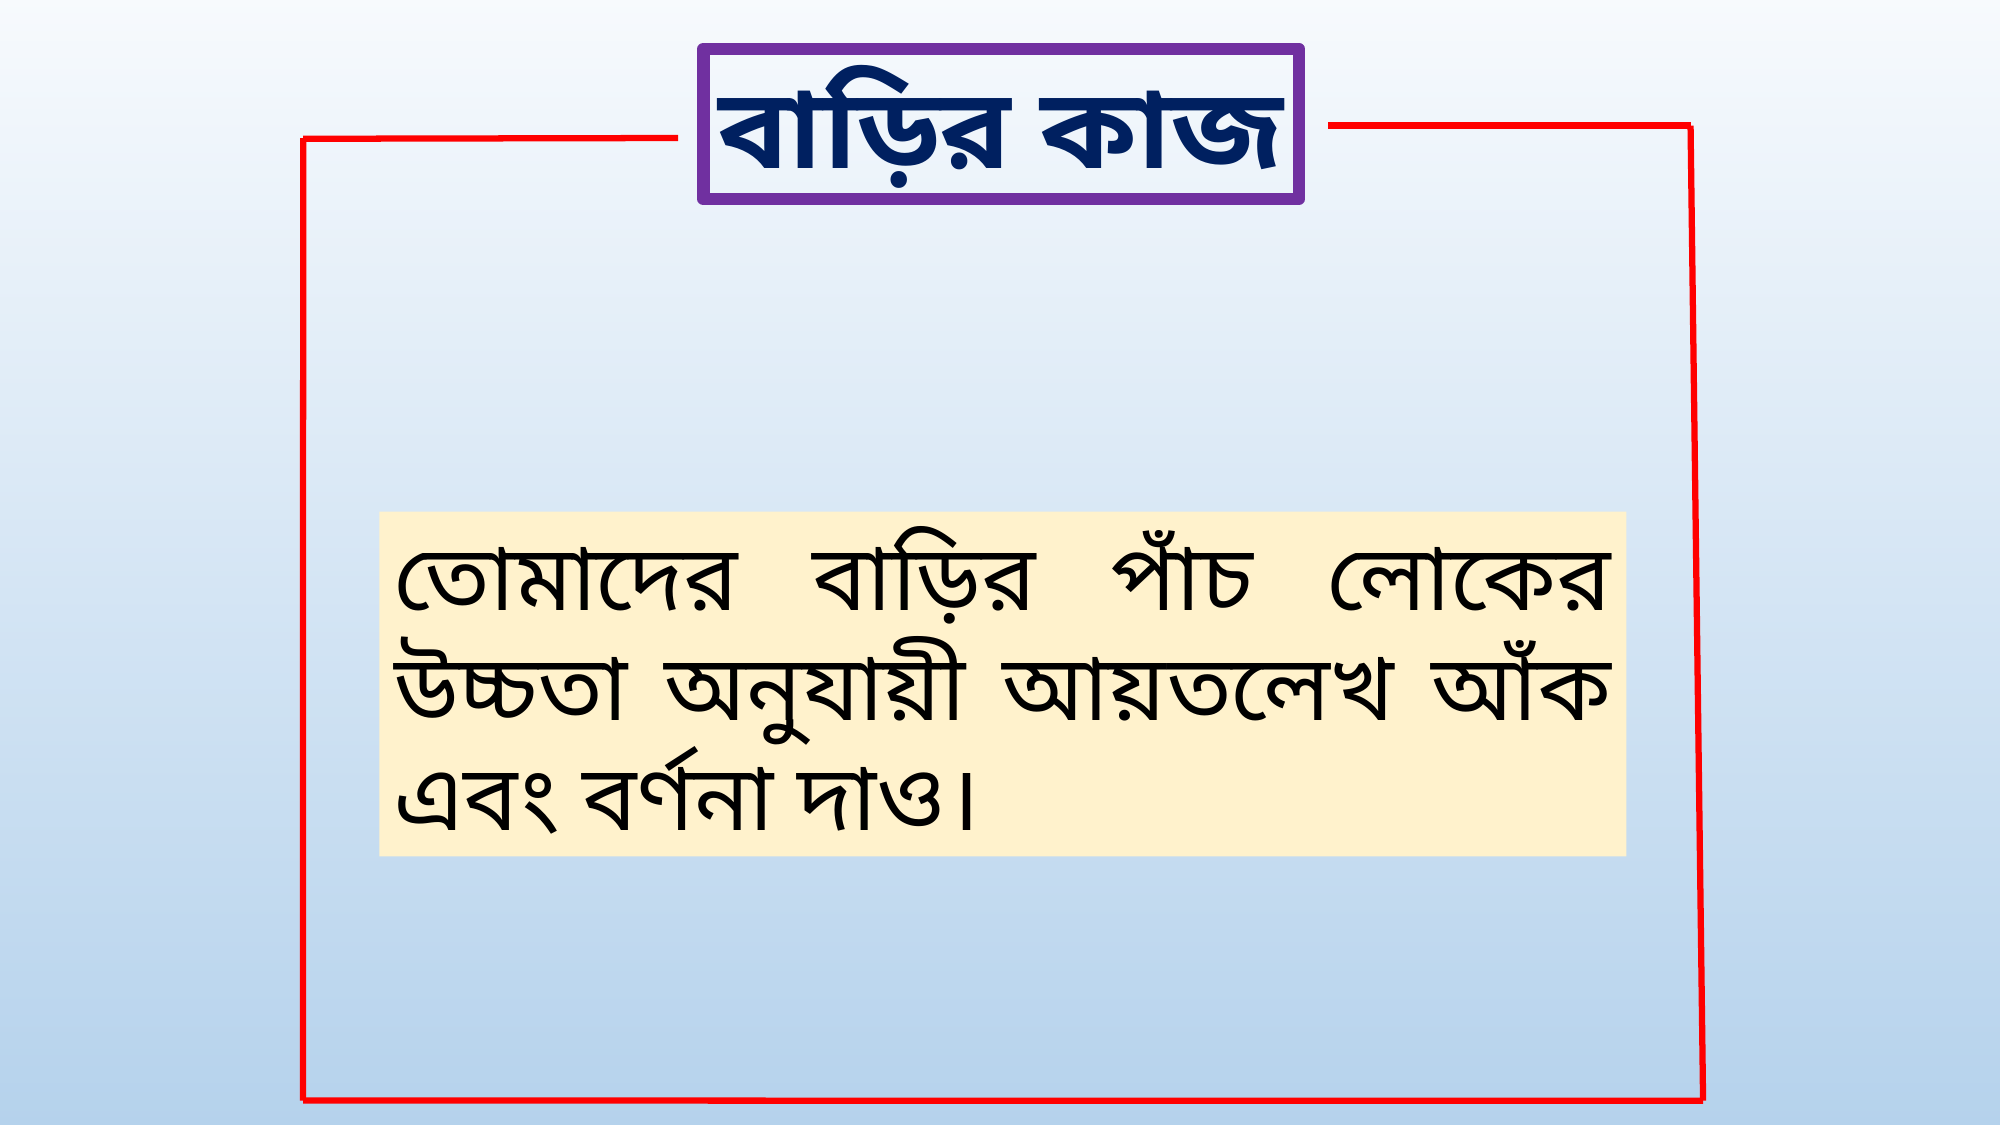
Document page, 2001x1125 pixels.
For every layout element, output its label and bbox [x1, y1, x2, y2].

text_box [302, 49, 1704, 1101]
